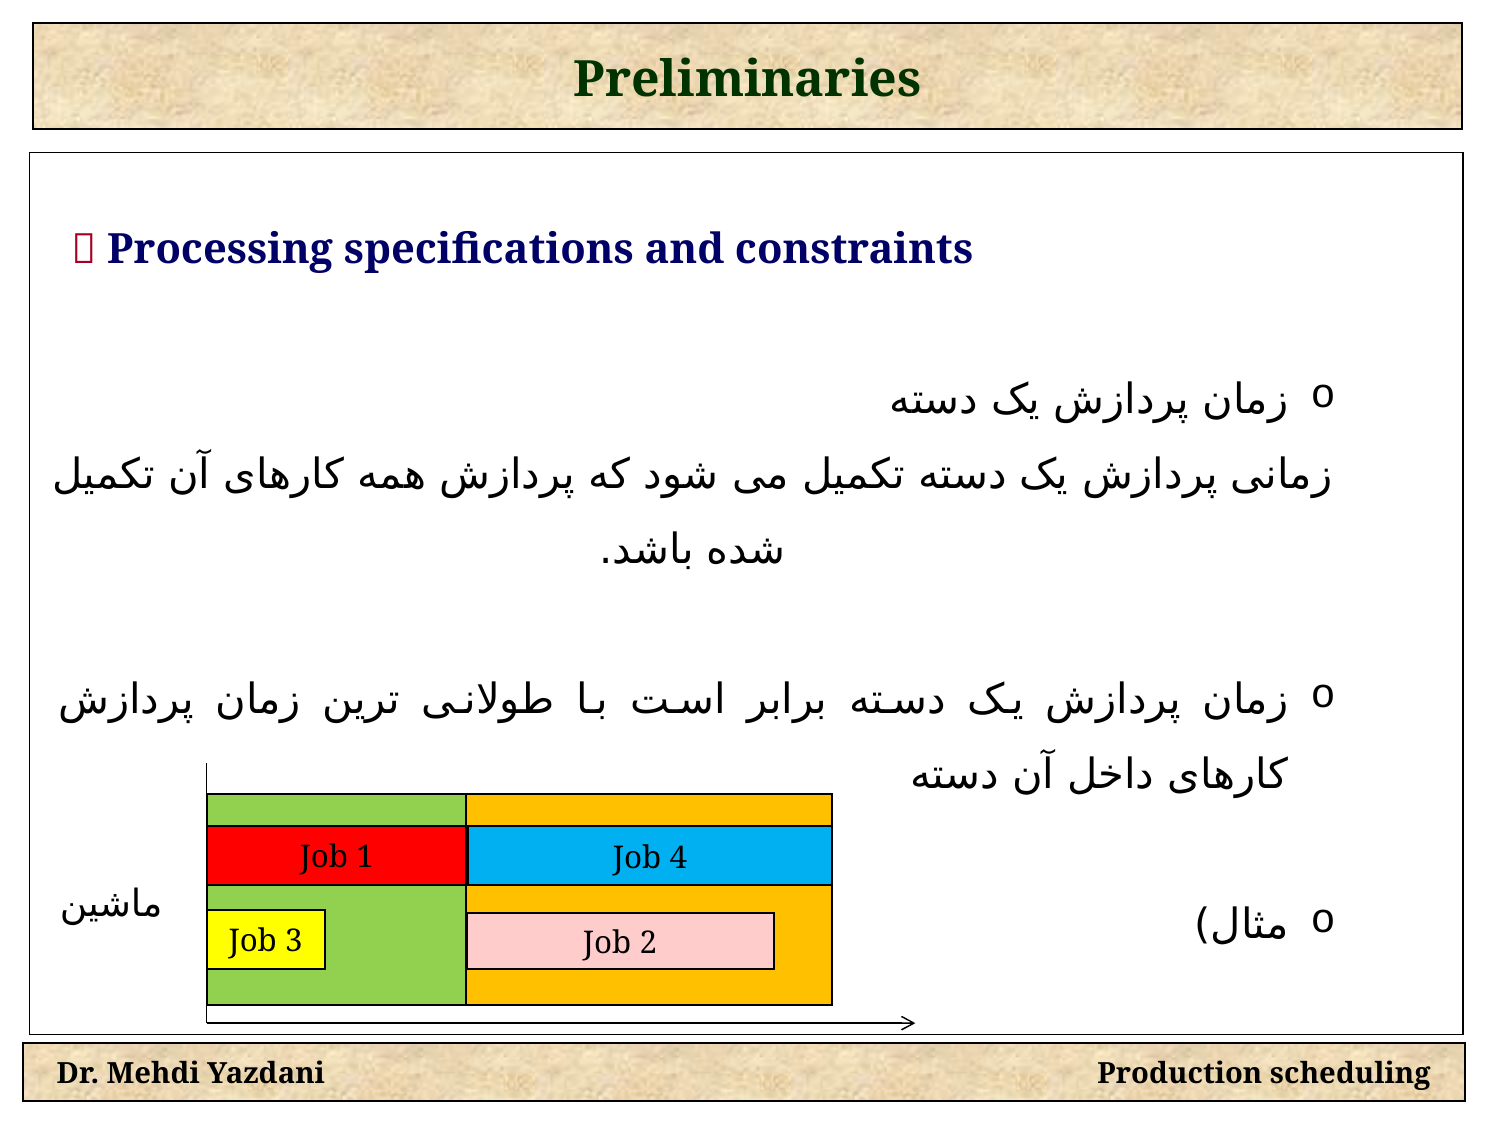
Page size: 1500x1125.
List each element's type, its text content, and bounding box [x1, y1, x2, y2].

text_box [212, 793, 466, 825]
text_box Job 1 [212, 825, 466, 885]
text_box ماشین [19, 871, 202, 931]
text_box [212, 885, 466, 1005]
text_box Job 4 [467, 826, 832, 885]
text_box Job 3 [212, 909, 325, 969]
text_box  Processing specifications and constraints زمان پردازش یک دسته زمانی پردازش یک دسته تکمیل می شود که پردازش همه کارهای آن تکمیل شده باشد. زمان پردازش یک دسته برابر است با طولانی ترین زمان پردازش کارهای داخل آن دسته مثال) [35, 163, 1454, 954]
text_box [29, 152, 1463, 1035]
text_box Dr. Mehdi Yazdani Production scheduling [23, 1042, 1465, 1102]
text_box [466, 793, 832, 1005]
text_box Job 2 [466, 913, 774, 969]
text_box Preliminaries [32, 23, 1463, 129]
